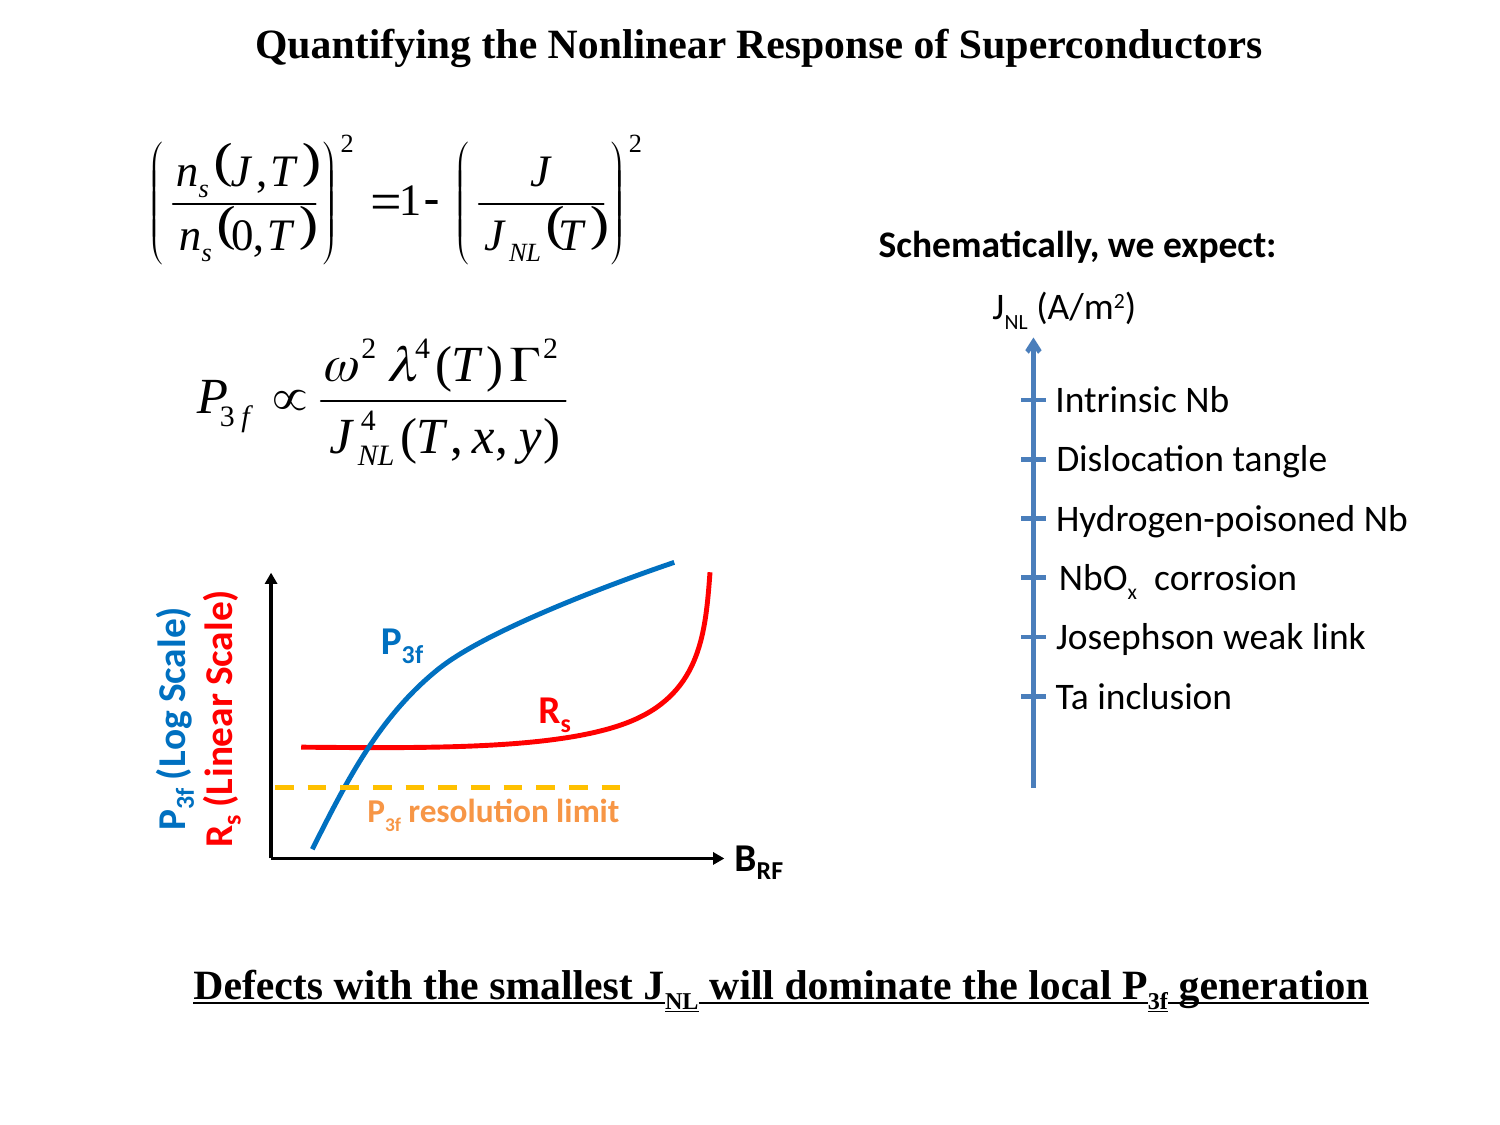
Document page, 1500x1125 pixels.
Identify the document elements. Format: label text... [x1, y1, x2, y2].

text_box Josephson weak link [1041, 604, 1382, 665]
text_box Defects with the smallest JNL will dominate the local P3f generation [178, 950, 1385, 1022]
text_box Intrinsic Nb [1040, 367, 1245, 428]
text_box JNL (A/m2) [977, 274, 1152, 341]
text_box Schematically, we expect: [863, 212, 1292, 273]
text_box Dislocation tangle [1041, 426, 1343, 486]
picture [137, 554, 801, 888]
text_box Ta inclusion [1040, 664, 1248, 725]
text_box NbOx corrosion [1044, 545, 1313, 604]
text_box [143, 124, 651, 276]
text_box Hydrogen-poisoned Nb [1041, 486, 1424, 546]
text_box Quantifying the Nonlinear Response of Superconductors [240, 9, 1279, 75]
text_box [187, 324, 576, 478]
